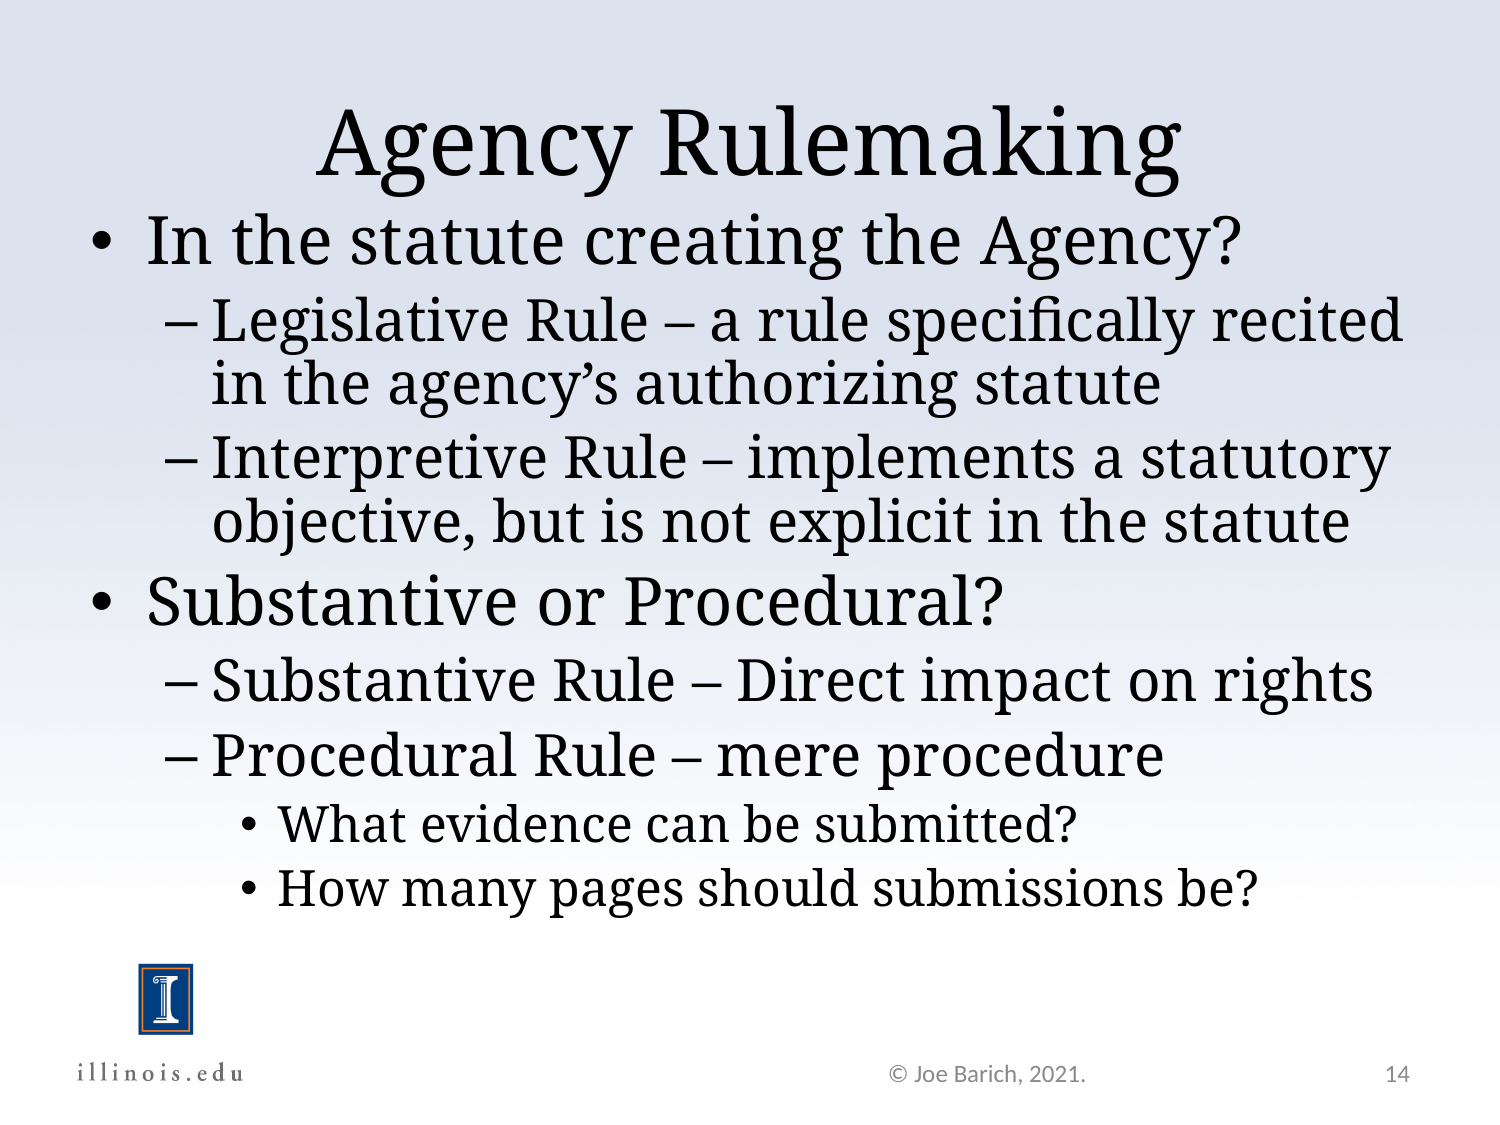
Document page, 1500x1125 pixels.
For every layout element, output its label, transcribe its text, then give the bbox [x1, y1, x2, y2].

title Agency Rulemaking [74, 44, 1426, 199]
slide_number 14 [1250, 1042, 1425, 1103]
picture [0, 0, 1500, 1125]
footer © Joe Barich, 2021. [750, 1042, 1225, 1103]
list In the statute creating the Agency? Legislative Rule – a rule specifically recited in the agency’s authorizing statute Interpretive Rule – implements a statutory objective, but is not explicit in the statute Substantive or Procedural? Substantive Rule – Direct impact on rights Procedural Rule – mere procedure What evidence can be submitted? How many pages should submissions be? [74, 199, 1426, 1013]
